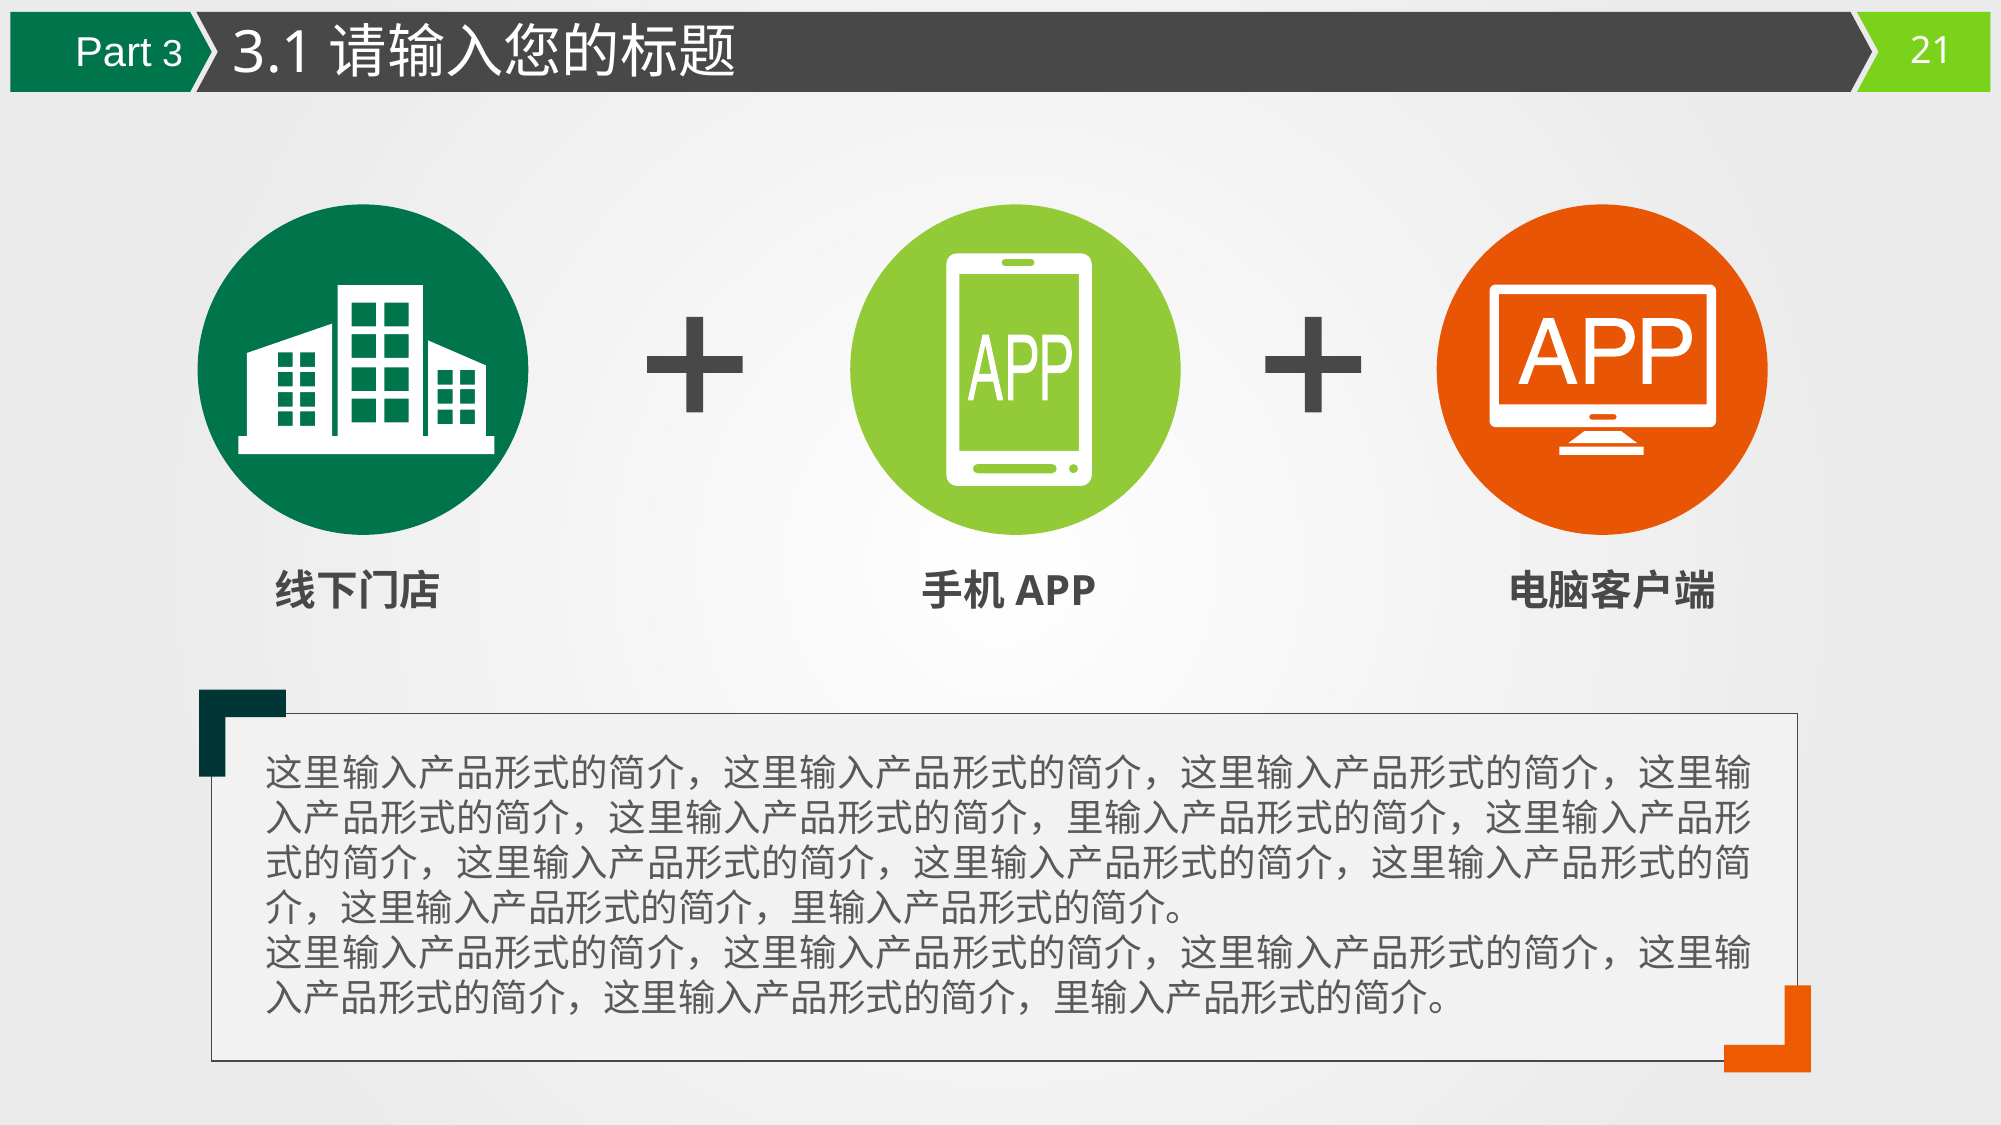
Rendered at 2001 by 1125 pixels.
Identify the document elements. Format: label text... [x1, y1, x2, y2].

text_box [211, 713, 1798, 1061]
text_box 这里输入产品形式的简介，这里输入产品形式的简介，这里输入产品形式的简介，这里输入产品形式的简介，这里输入产品形式的简介，里输入产品形式的简介，这里输入产品形式的简介，这里输入产品形式的简介，这里输入产品形式的简介，这里输入产品形式的简介，这里输入产品形式的简介，里输入产品形式的简介。 这里输入产品形式的简介，这里输入产品形式的简介，这里输入产品形式的简介，这里输入产品形式的简介，这里输入产品形式的简介，里输入产品形式的简介。 [250, 741, 1768, 1026]
text_box 线下门店 [221, 556, 495, 621]
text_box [850, 204, 1181, 535]
text_box [647, 316, 743, 413]
picture [0, 0, 2001, 1125]
text_box 手机APP [872, 556, 1146, 621]
text_box Part 3 [22, 17, 198, 83]
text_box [197, 204, 529, 535]
text_box [1265, 316, 1362, 413]
text_box 3.1请输入您的标题 [218, 7, 1046, 92]
text_box [199, 689, 286, 777]
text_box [1436, 204, 1768, 535]
text_box [1724, 985, 1811, 1073]
text_box 电脑客户端 [1475, 556, 1749, 621]
